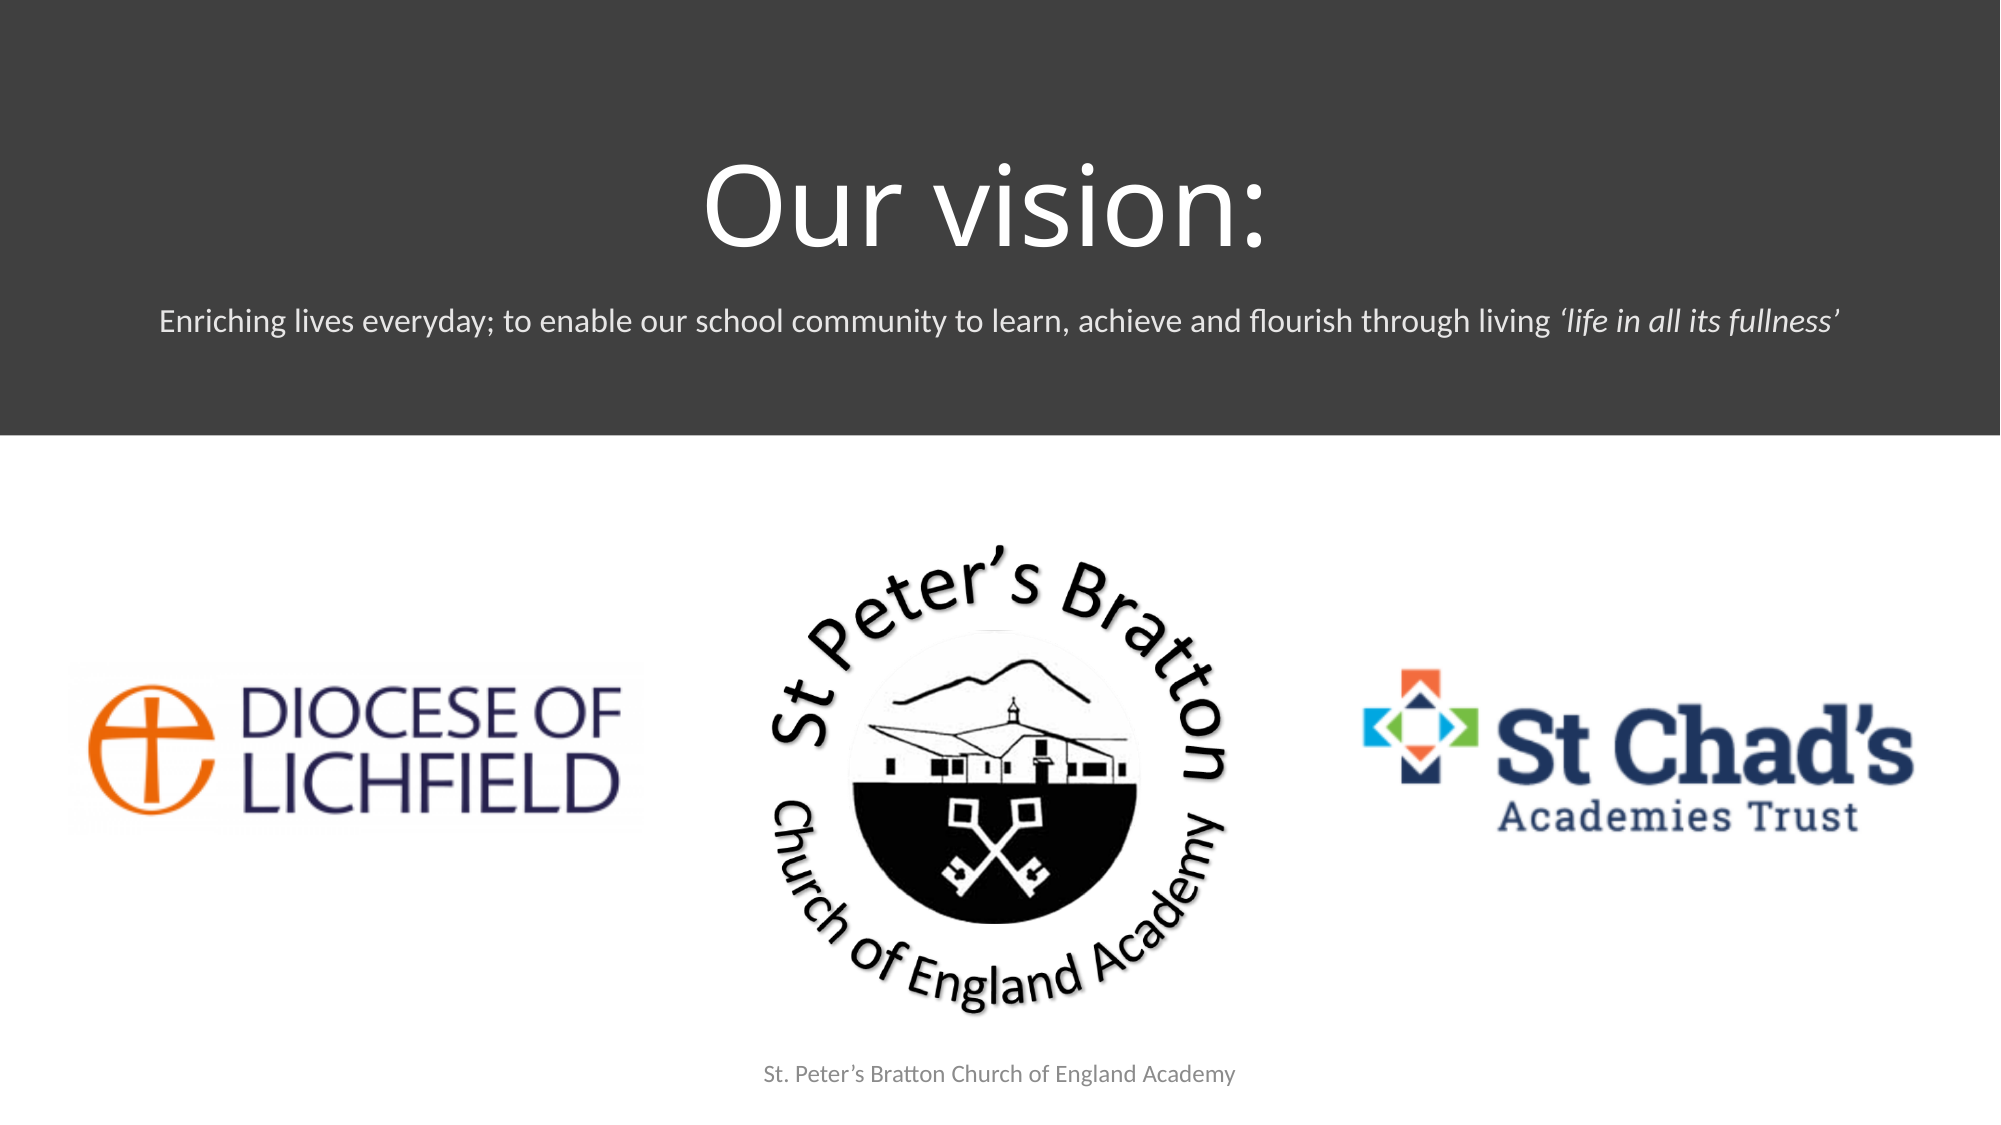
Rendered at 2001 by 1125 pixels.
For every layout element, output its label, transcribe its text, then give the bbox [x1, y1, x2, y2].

picture [1337, 642, 1933, 871]
picture [66, 646, 663, 867]
list Enriching lives everyday; to enable our school community to learn, achieve and flourish through living ‘life in all its fullness’ [138, 295, 1862, 383]
picture [745, 505, 1255, 1023]
title Our vision: [138, 81, 1862, 279]
text_box [0, 0, 2000, 436]
footer St. Peter’s Bratton Church of England Academy [662, 1042, 1338, 1103]
